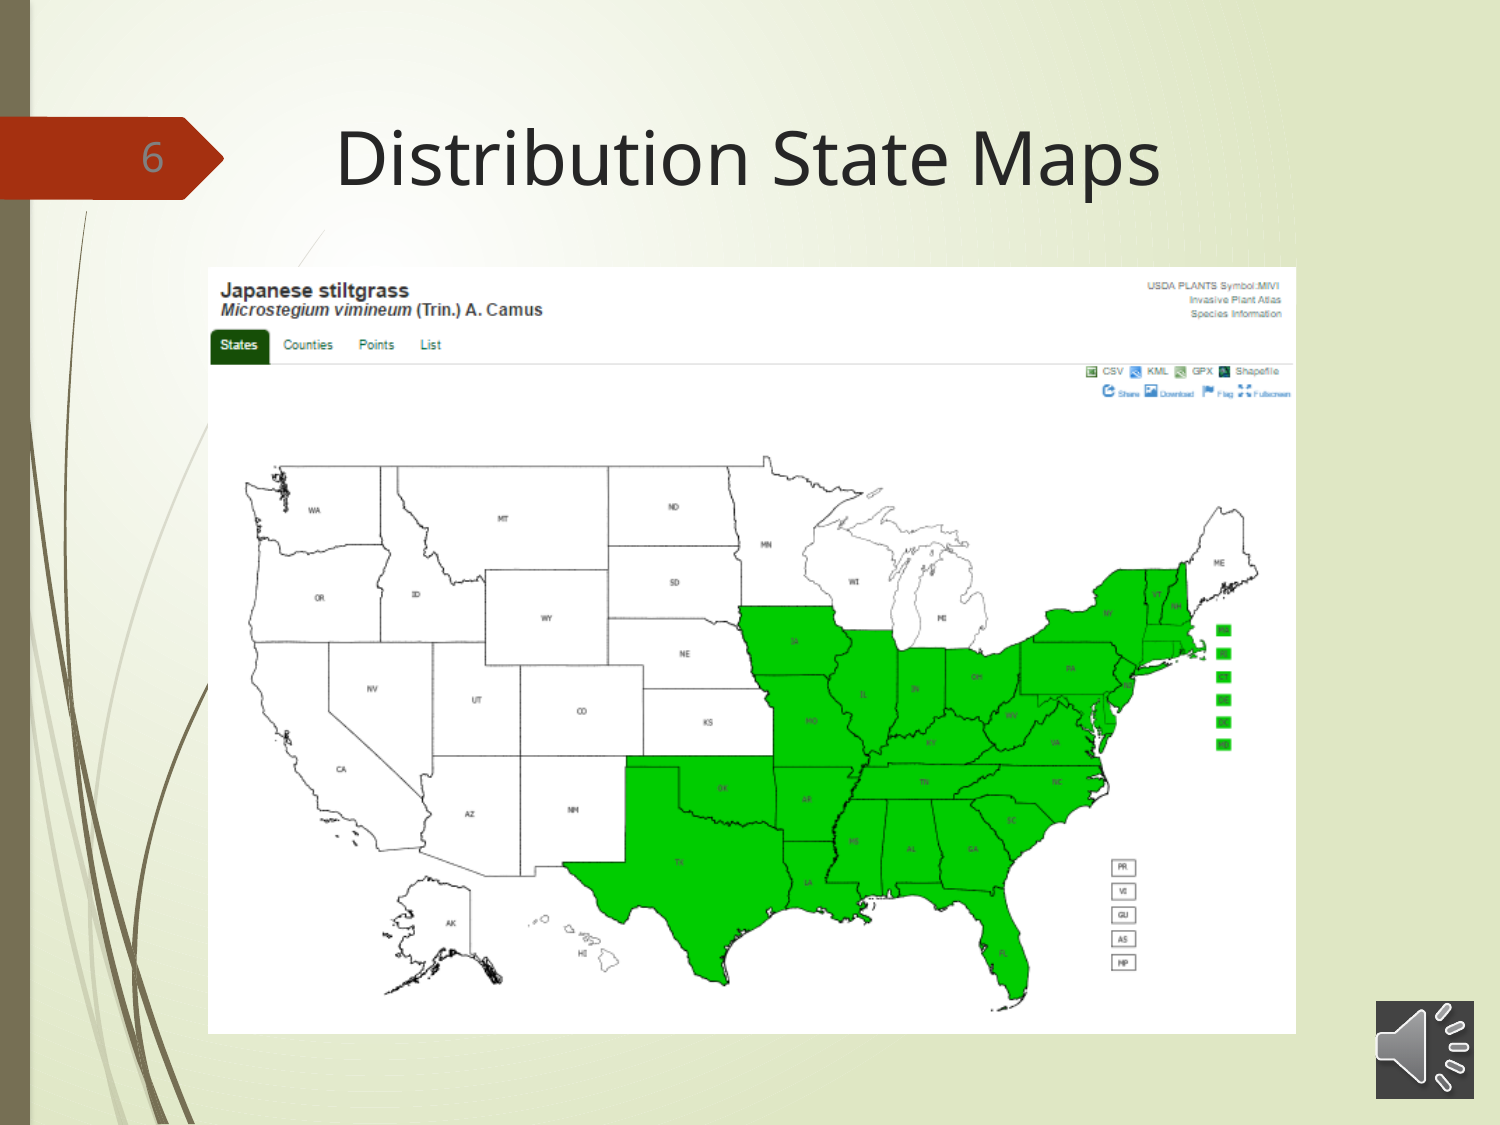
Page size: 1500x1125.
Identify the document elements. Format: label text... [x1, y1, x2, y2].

slide_number 6 [83, 129, 180, 190]
picture [207, 266, 1296, 1034]
picture [1374, 999, 1476, 1101]
title Distribution State Maps [319, 102, 1400, 313]
